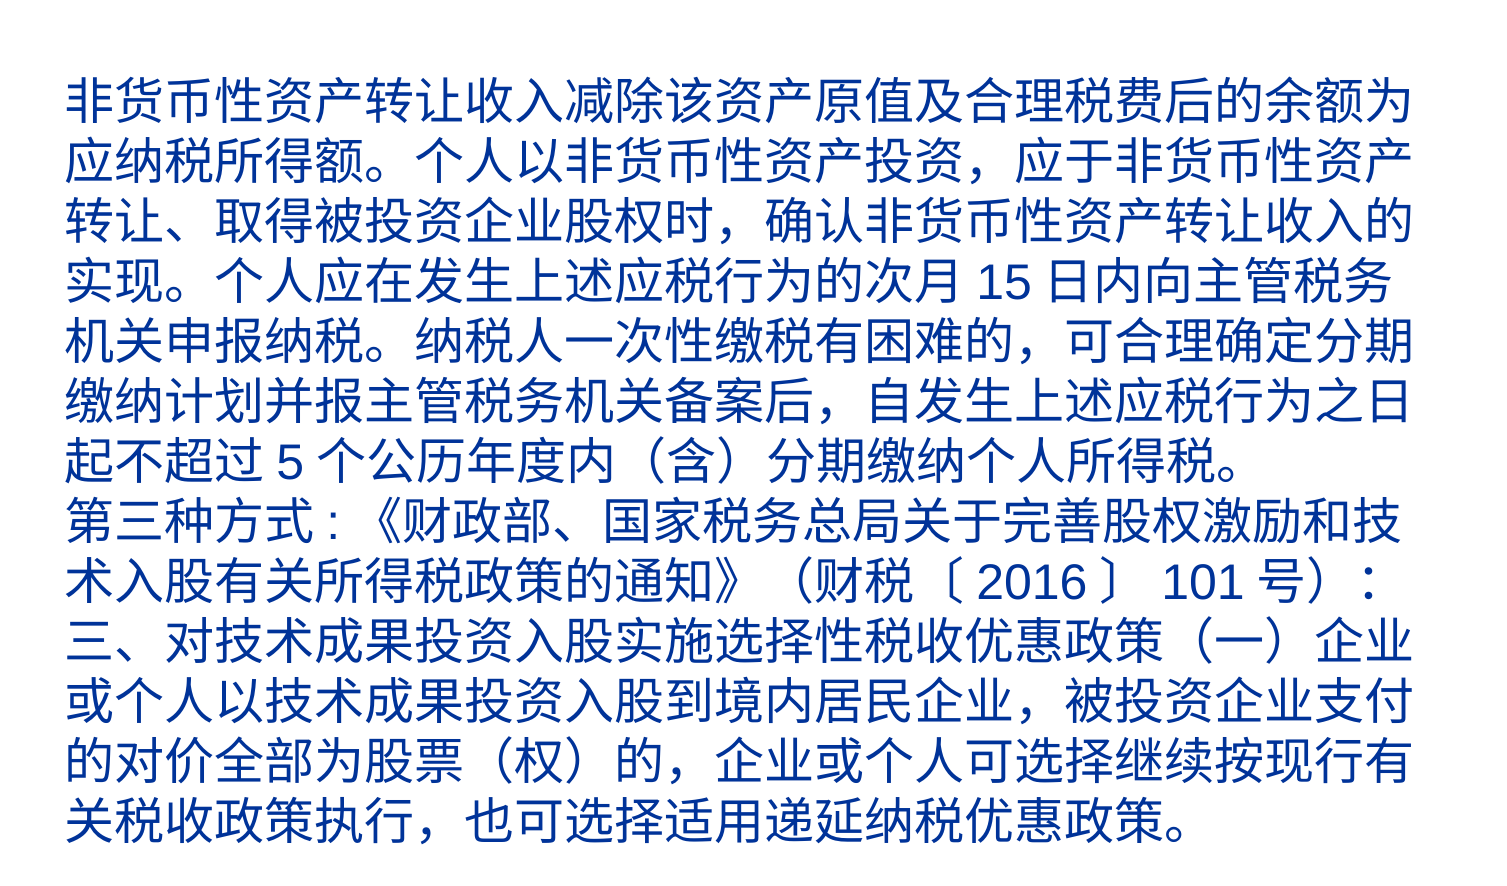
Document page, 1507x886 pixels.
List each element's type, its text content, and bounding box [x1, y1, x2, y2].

title 非货币性资产转让收入减除该资产原值及合理税费后的余额为应纳税所得额。个人以非货币性资产投资，应于非货币性资产转让、取得被投资企业股权时，确认非货币性资产转让收入的实现。个人应在发生上述应税行为的次月15日内向主管税务机关申报纳税。纳税人一次性缴税有困难的，可合理确定分期缴纳计划并报主管税务机关备案后，自发生上述应税行为之日起不超过5个公历年度内（含）分期缴纳个人所得税。 第三种方式:《财政部、国家税务总局关于完善股权激励和技术入股有关所得税政策的通知》（财税〔2016〕101号）：三、对技术成果投资入股实施选择性税收优惠政策（一）企业或个人以技术成果投资入股到境内居民企业，被投资企业支付的对价全部为股票（权）的，企业或个人可选择继续按现行有关税收政策执行，也可选择适用递延纳税优惠政策。 [49, 78, 1457, 842]
